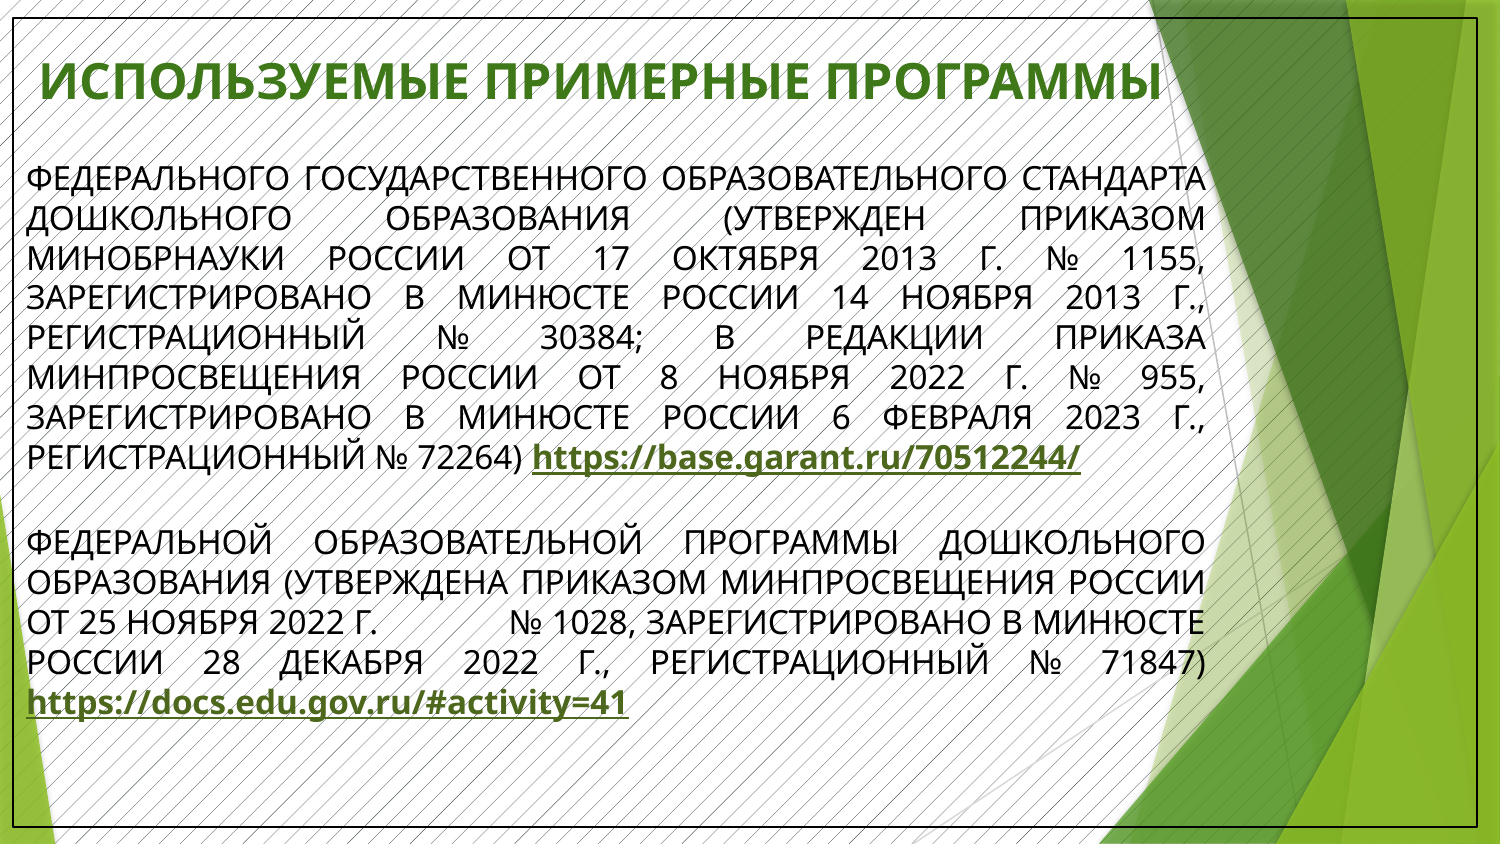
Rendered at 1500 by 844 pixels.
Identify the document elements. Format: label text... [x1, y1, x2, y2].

text_box ИСПОЛЬЗУЕМЫЕ ПРИМЕРНЫЕ ПРОГРАММЫ [23, 48, 1180, 118]
text_box [11, 16, 1479, 828]
text_box ФЕДЕРАЛЬНОГО ГОСУДАРСТВЕННОГО ОБРАЗОВАТЕЛЬНОГО СТАНДАРТА ДОШКОЛЬНОГО ОБРАЗОВАНИЯ (УТВЕРЖДЕН ПРИКАЗОМ МИНОБРНАУКИ РОССИИ ОТ 17 ОКТЯБРЯ 2013 Г. № 1155, ЗАРЕГИСТРИРОВАНО В МИНЮСТЕ РОССИИ 14 НОЯБРЯ 2013 Г., РЕГИСТРАЦИОННЫЙ № 30384; В РЕДАКЦИИ ПРИКАЗА МИНПРОСВЕЩЕНИЯ РОССИИ ОТ 8 НОЯБРЯ 2022 Г. № 955, ЗАРЕГИСТРИРОВАНО В МИНЮСТЕ РОССИИ 6 ФЕВРАЛЯ 2023 Г., РЕГИСТРАЦИОННЫЙ № 72264) https://base.garant.ru/70512244/ ФЕДЕРАЛЬНОЙ ОБРАЗОВАТЕЛЬНОЙ ПРОГРАММЫ ДОШКОЛЬНОГО ОБРАЗОВАНИЯ (УТВЕРЖДЕНА ПРИКАЗОМ МИНПРОСВЕЩЕНИЯ РОССИИ ОТ 25 НОЯБРЯ 2022 Г. № 1028, ЗАРЕГИСТРИРОВАНО В МИНЮСТЕ РОССИИ 28 ДЕКАБРЯ 2022 Г., РЕГИСТРАЦИОННЫЙ № 71847) https://docs.edu.gov.ru/#activity=41 [11, 149, 1223, 824]
